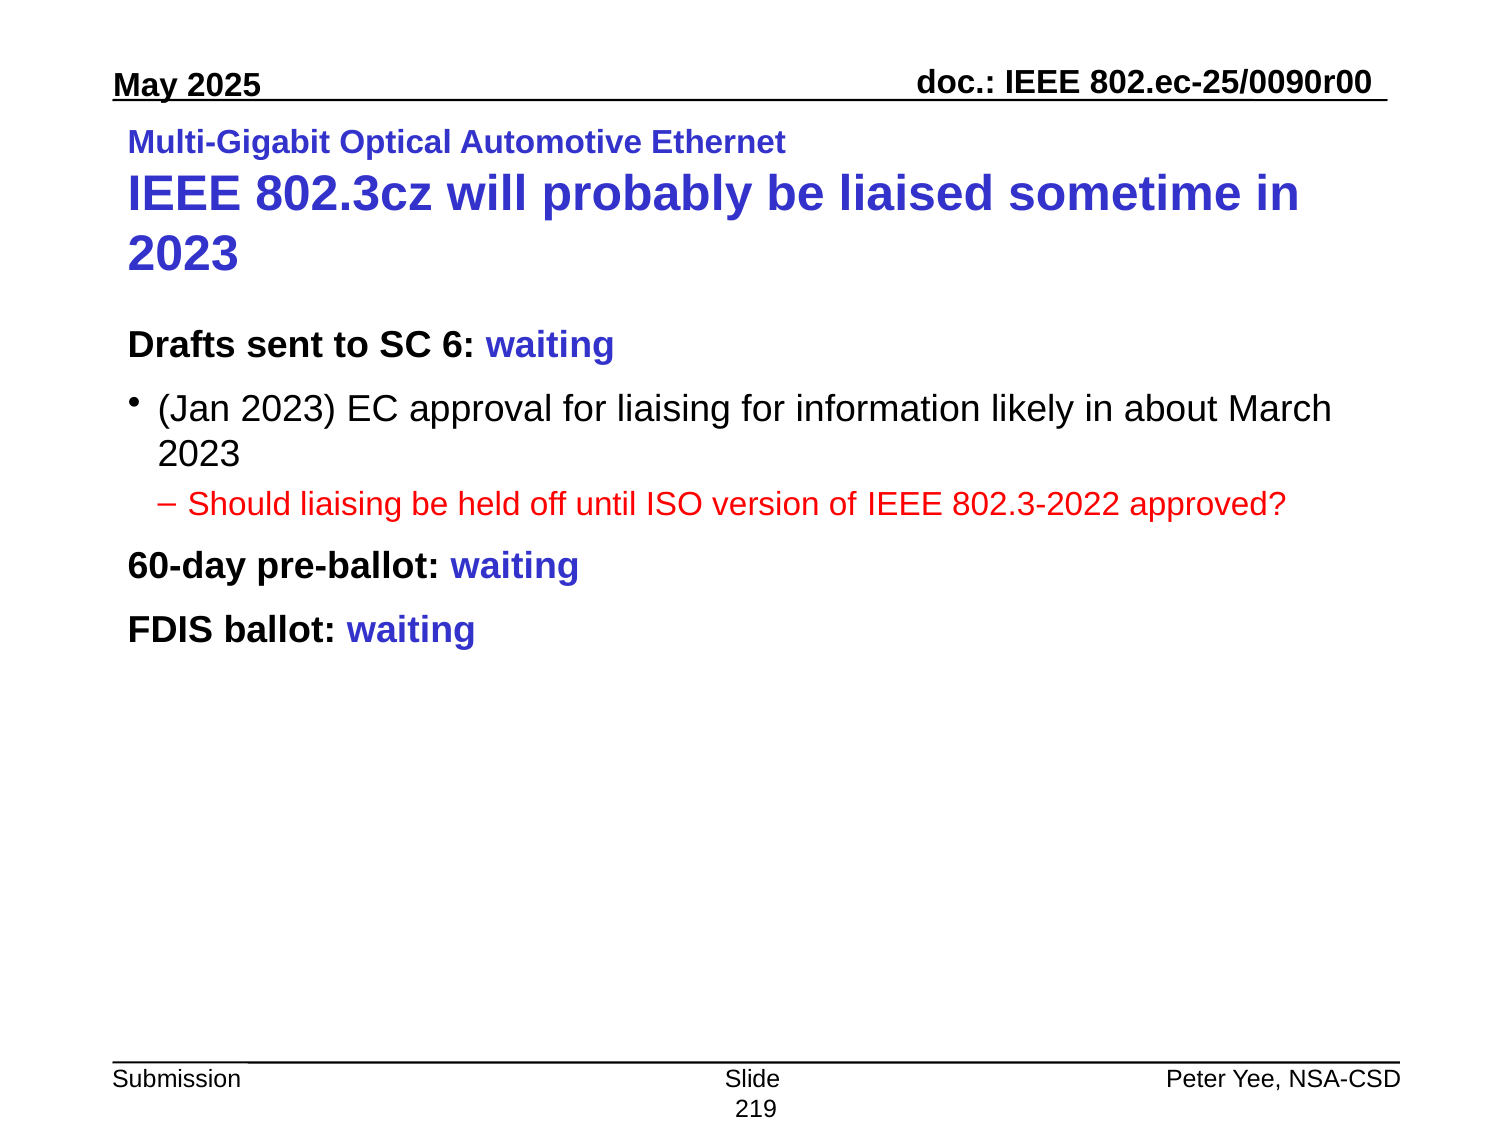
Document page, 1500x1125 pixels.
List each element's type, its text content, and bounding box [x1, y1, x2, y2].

footer Peter Yee, NSA-CSD [1164, 1061, 1402, 1093]
title Multi-Gigabit Optical Automotive Ethernet IEEE 802.3cz will probably be liaised sometime in 2023 [112, 112, 1388, 288]
list Drafts sent to SC 6: waiting (Jan 2023) EC approval for liaising for information likely in about March 2023 Should liaising be held off until ISO version of IEEE 802.3-2022 approved? 60-day pre-ballot: waiting FDIS ballot: waiting [112, 312, 1388, 988]
slide_number Slide 219 [709, 1061, 803, 1093]
